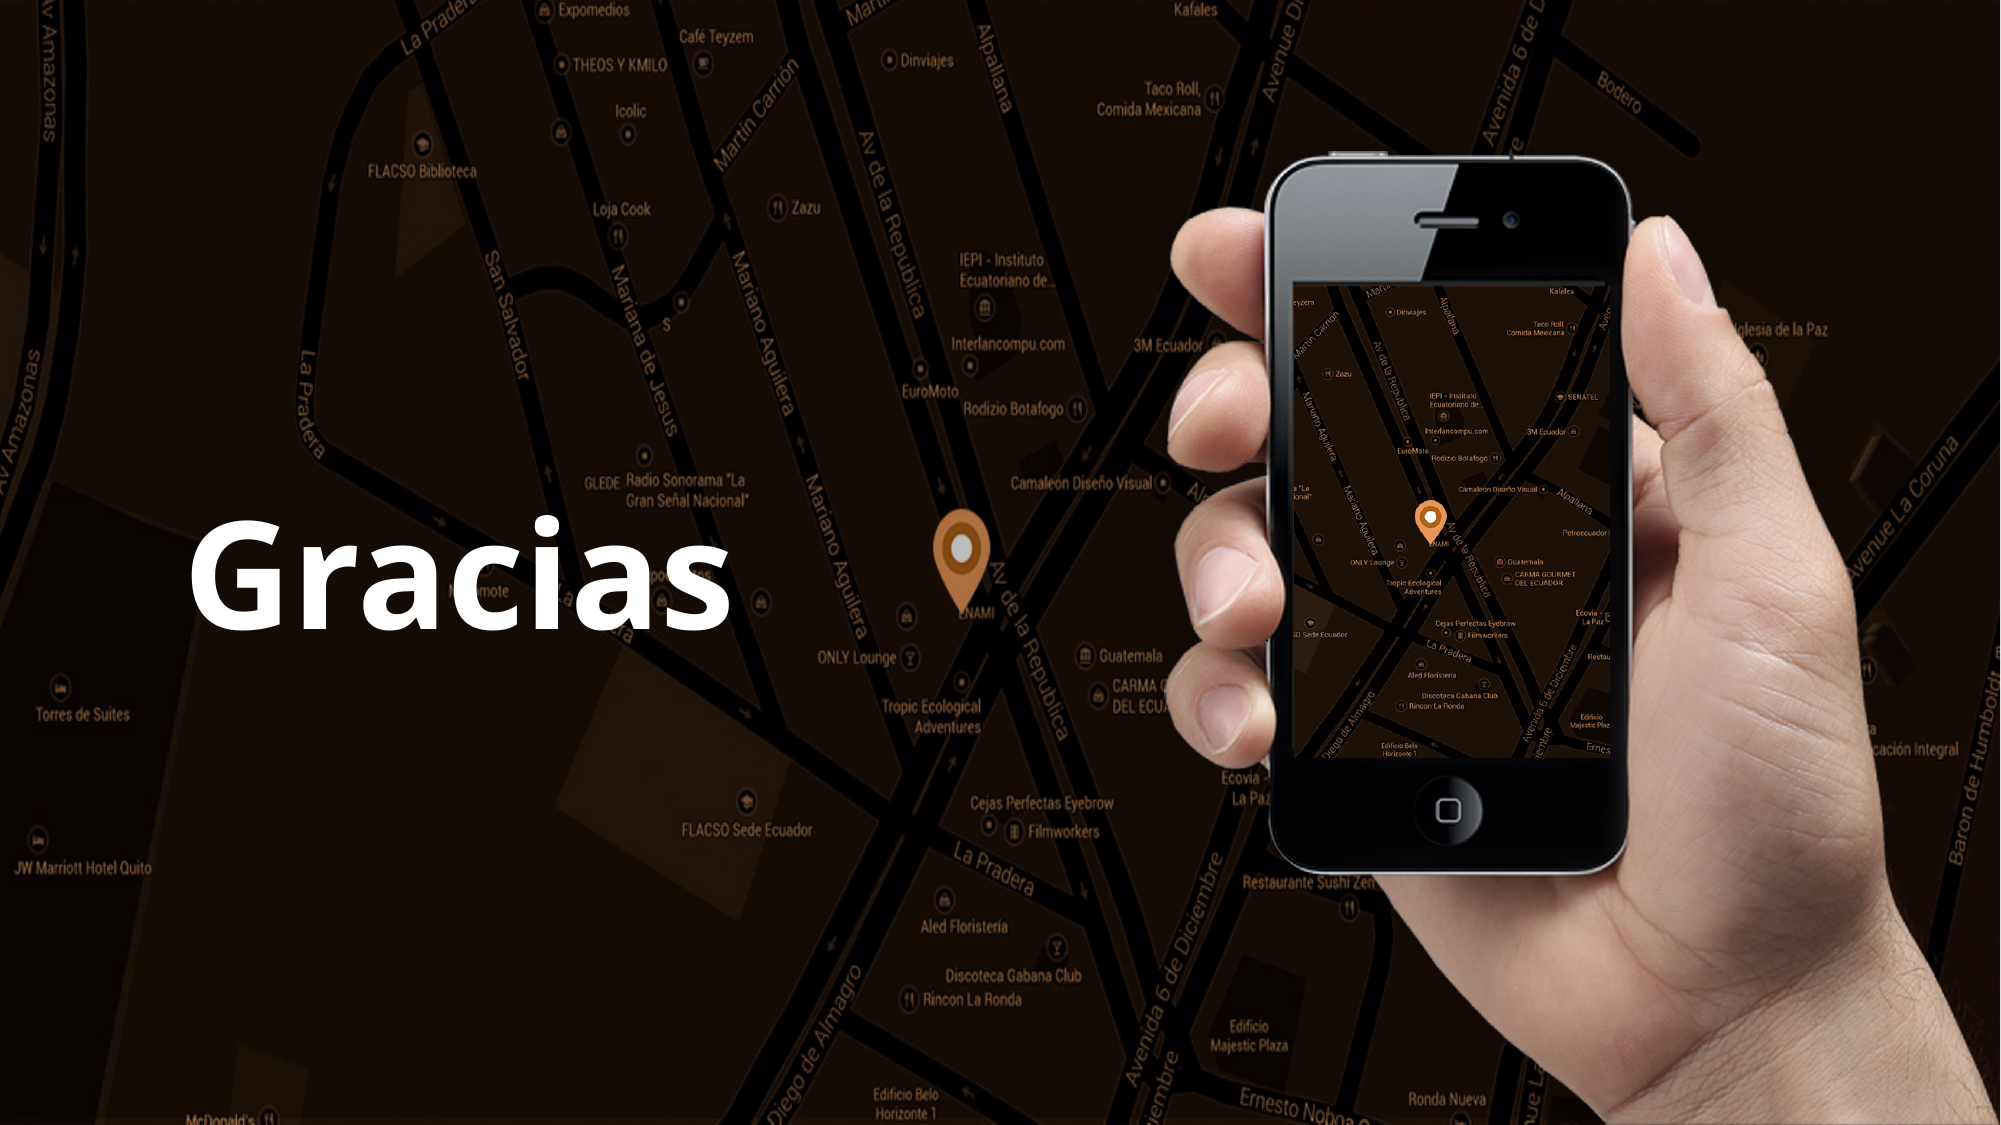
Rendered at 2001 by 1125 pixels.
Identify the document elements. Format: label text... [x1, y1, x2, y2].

text_box Gracias [168, 472, 805, 668]
text_box [0, 0, 2000, 1119]
picture [0, 0, 2001, 1125]
